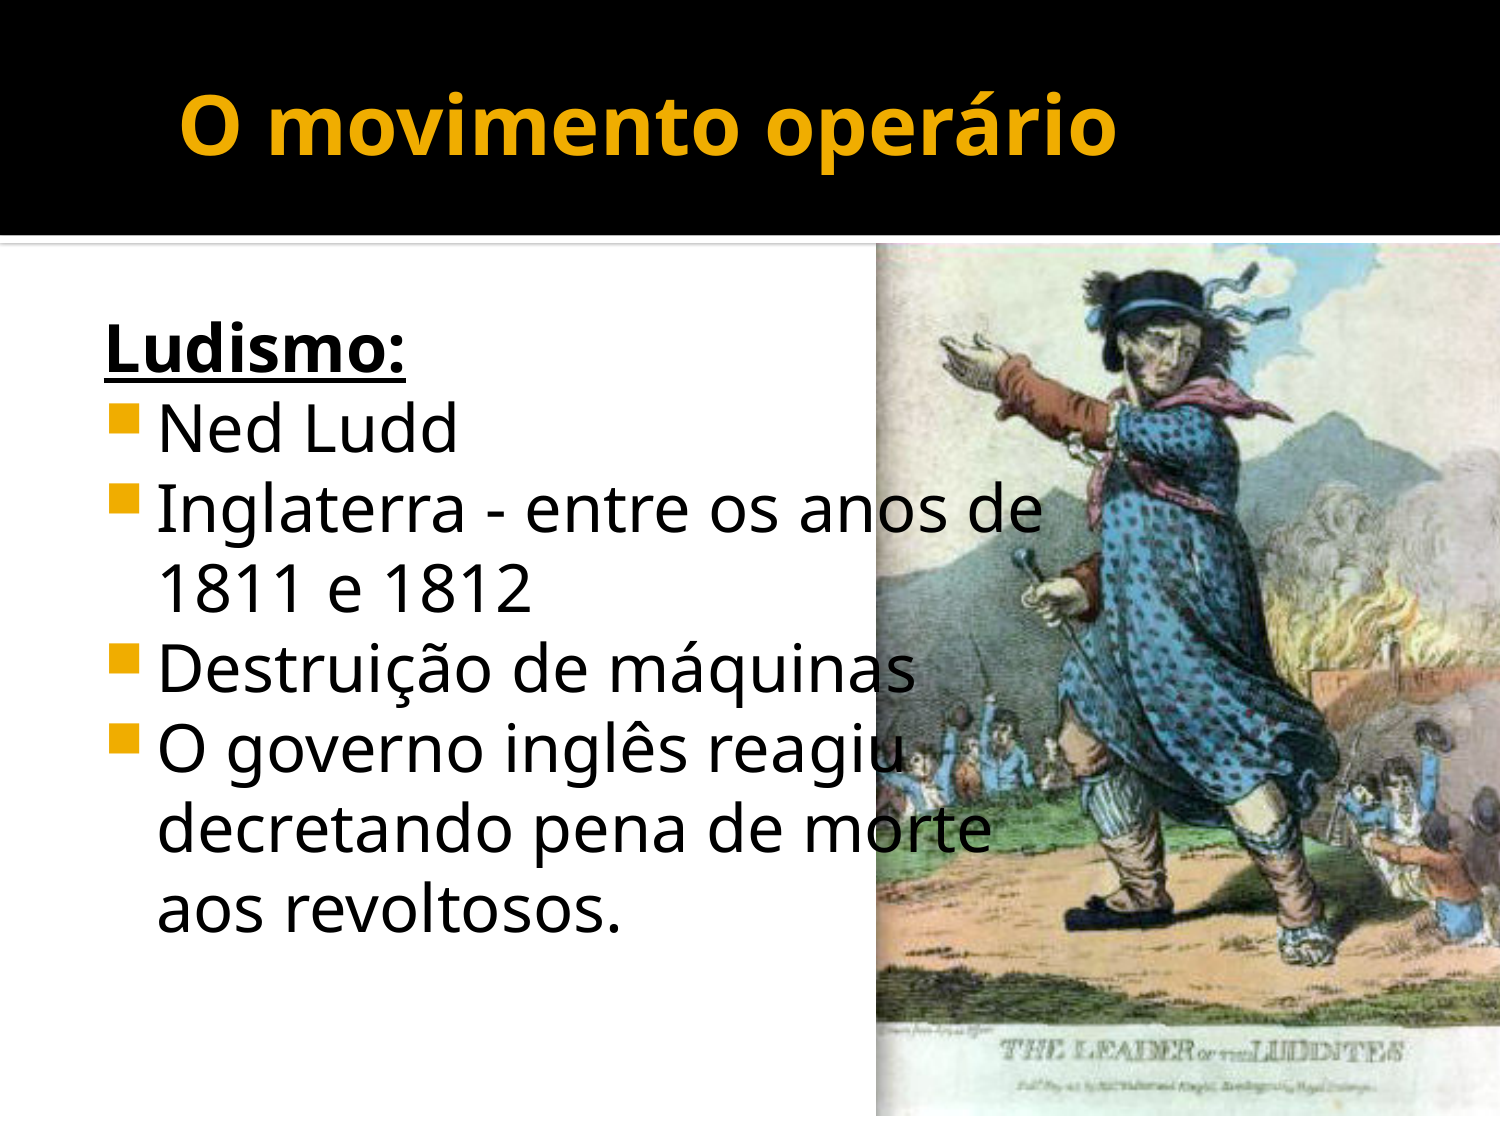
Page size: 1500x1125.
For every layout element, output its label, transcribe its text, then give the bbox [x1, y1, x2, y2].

title O movimento operário [29, 19, 1260, 225]
list Ludismo: Ned Ludd Inglaterra - entre os anos de 1811 e 1812 Destruição de máquinas O governo inglês reagiu decretando pena de morte aos revoltosos. [75, 291, 870, 1050]
picture [876, 243, 1500, 1116]
